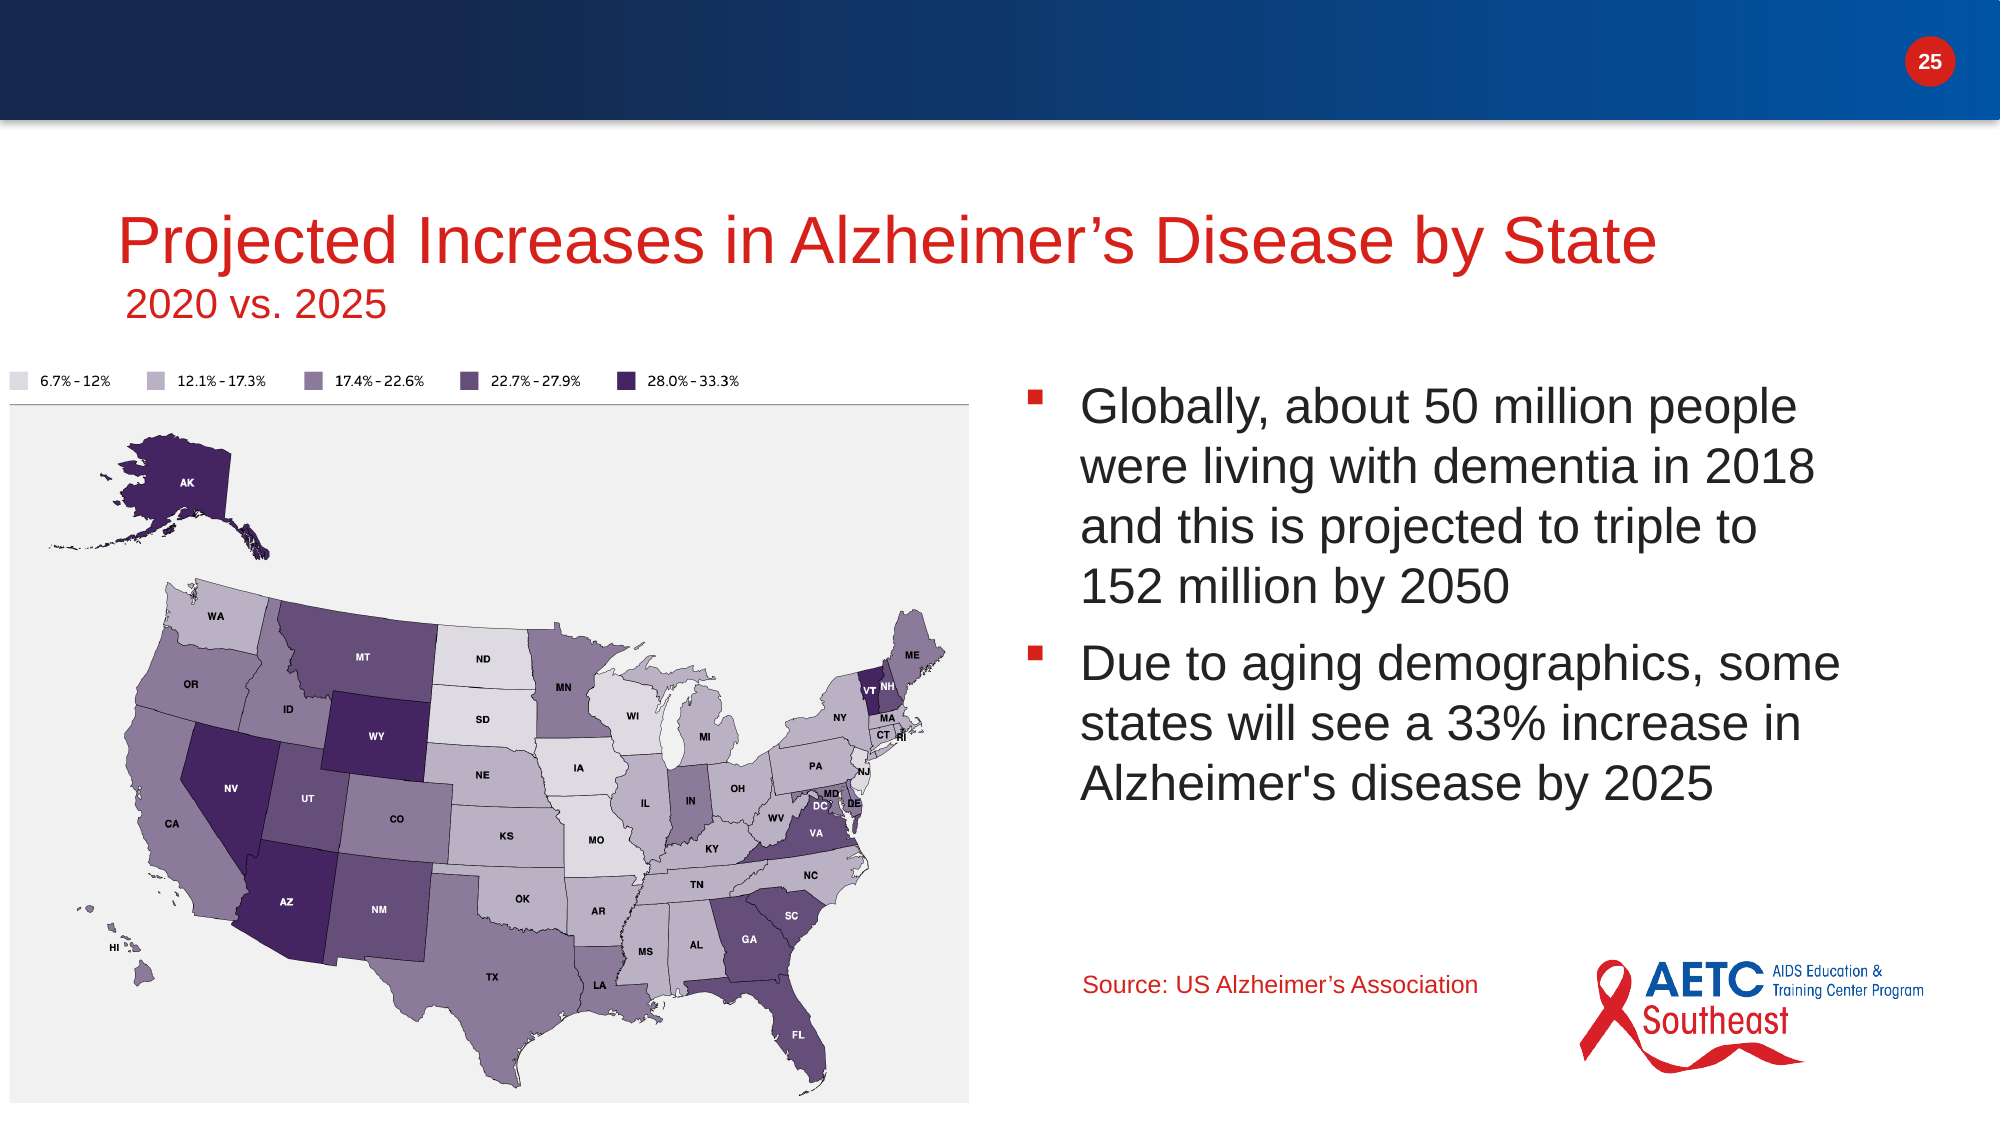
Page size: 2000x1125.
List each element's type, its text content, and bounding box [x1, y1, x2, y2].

text_box 2020 vs. 2025 [110, 269, 1898, 343]
text_box Source: US Alzheimer’s Association [1082, 968, 1480, 999]
title Projected Increases in Alzheimer’s Disease by State [102, 189, 1827, 296]
list Globally, about 50 million people were living with dementia in 2018 and this is projected to triple to 152 million by 2050 Due to aging demographics, some states will see a 33% increase in Alzheimer's disease by 2025 [999, 365, 1861, 856]
picture [1571, 937, 1931, 1085]
picture [0, 365, 969, 1103]
